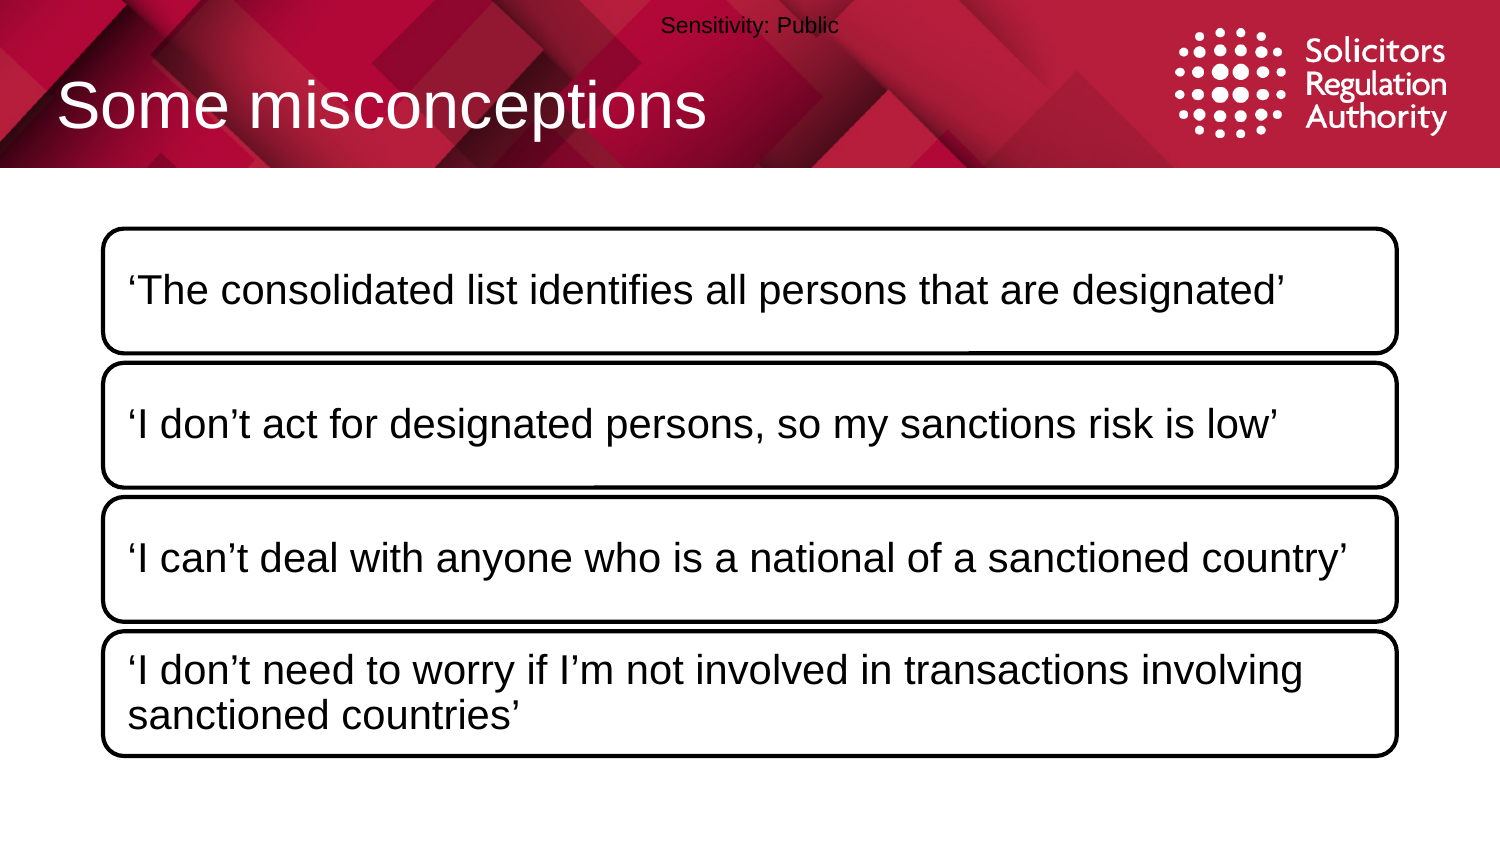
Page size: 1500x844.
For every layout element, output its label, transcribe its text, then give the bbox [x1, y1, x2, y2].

picture [780, 19, 788, 25]
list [102, 224, 1398, 761]
title Some misconceptions [40, 31, 845, 173]
picture [0, 0, 1500, 168]
